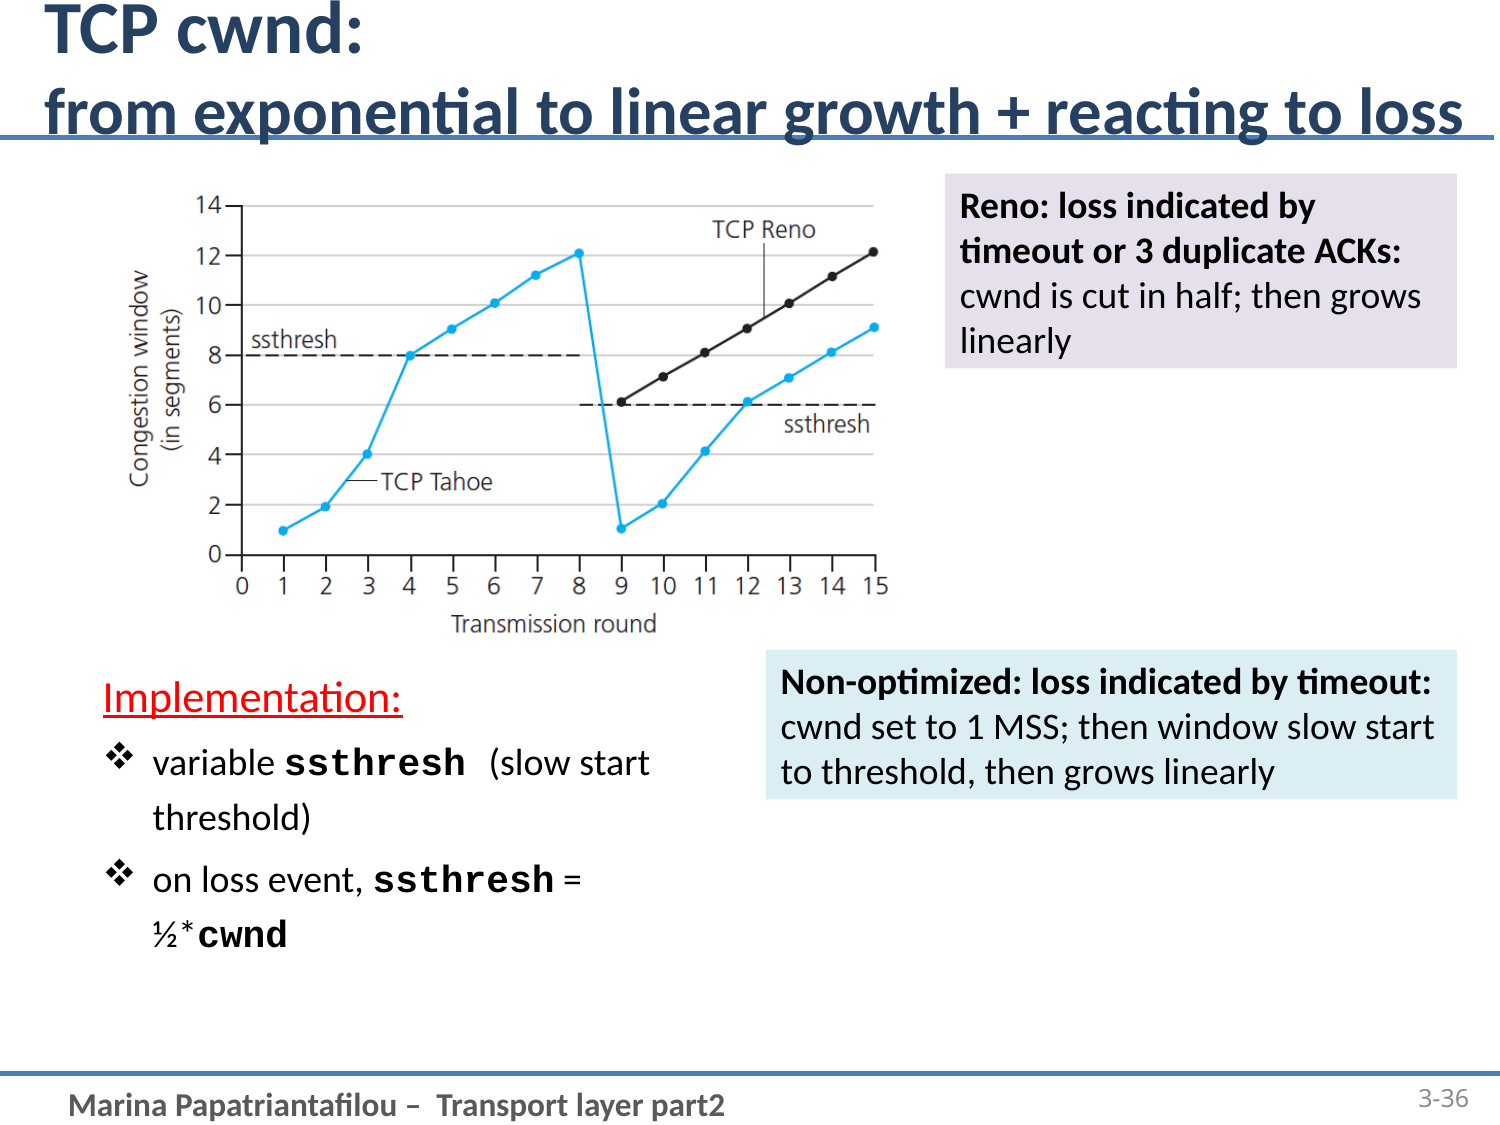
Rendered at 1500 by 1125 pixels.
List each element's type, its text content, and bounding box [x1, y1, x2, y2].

slide_number 3-36 [1364, 1069, 1484, 1125]
text_box Non-optimized: loss indicated by timeout: cwnd set to 1 MSS; then window slow start to threshold, then grows linearly [765, 649, 1457, 800]
picture [95, 171, 934, 650]
title TCP cwnd: from exponential to linear growth + reacting to loss [29, 11, 1500, 115]
text_box Reno: loss indicated by timeout or 3 duplicate ACKs: cwnd is cut in half; then grows linearly [944, 173, 1457, 369]
list Implementation: variable ssthresh (slow start threshold) on loss event, ssthresh = ½*cwnd [87, 649, 713, 964]
